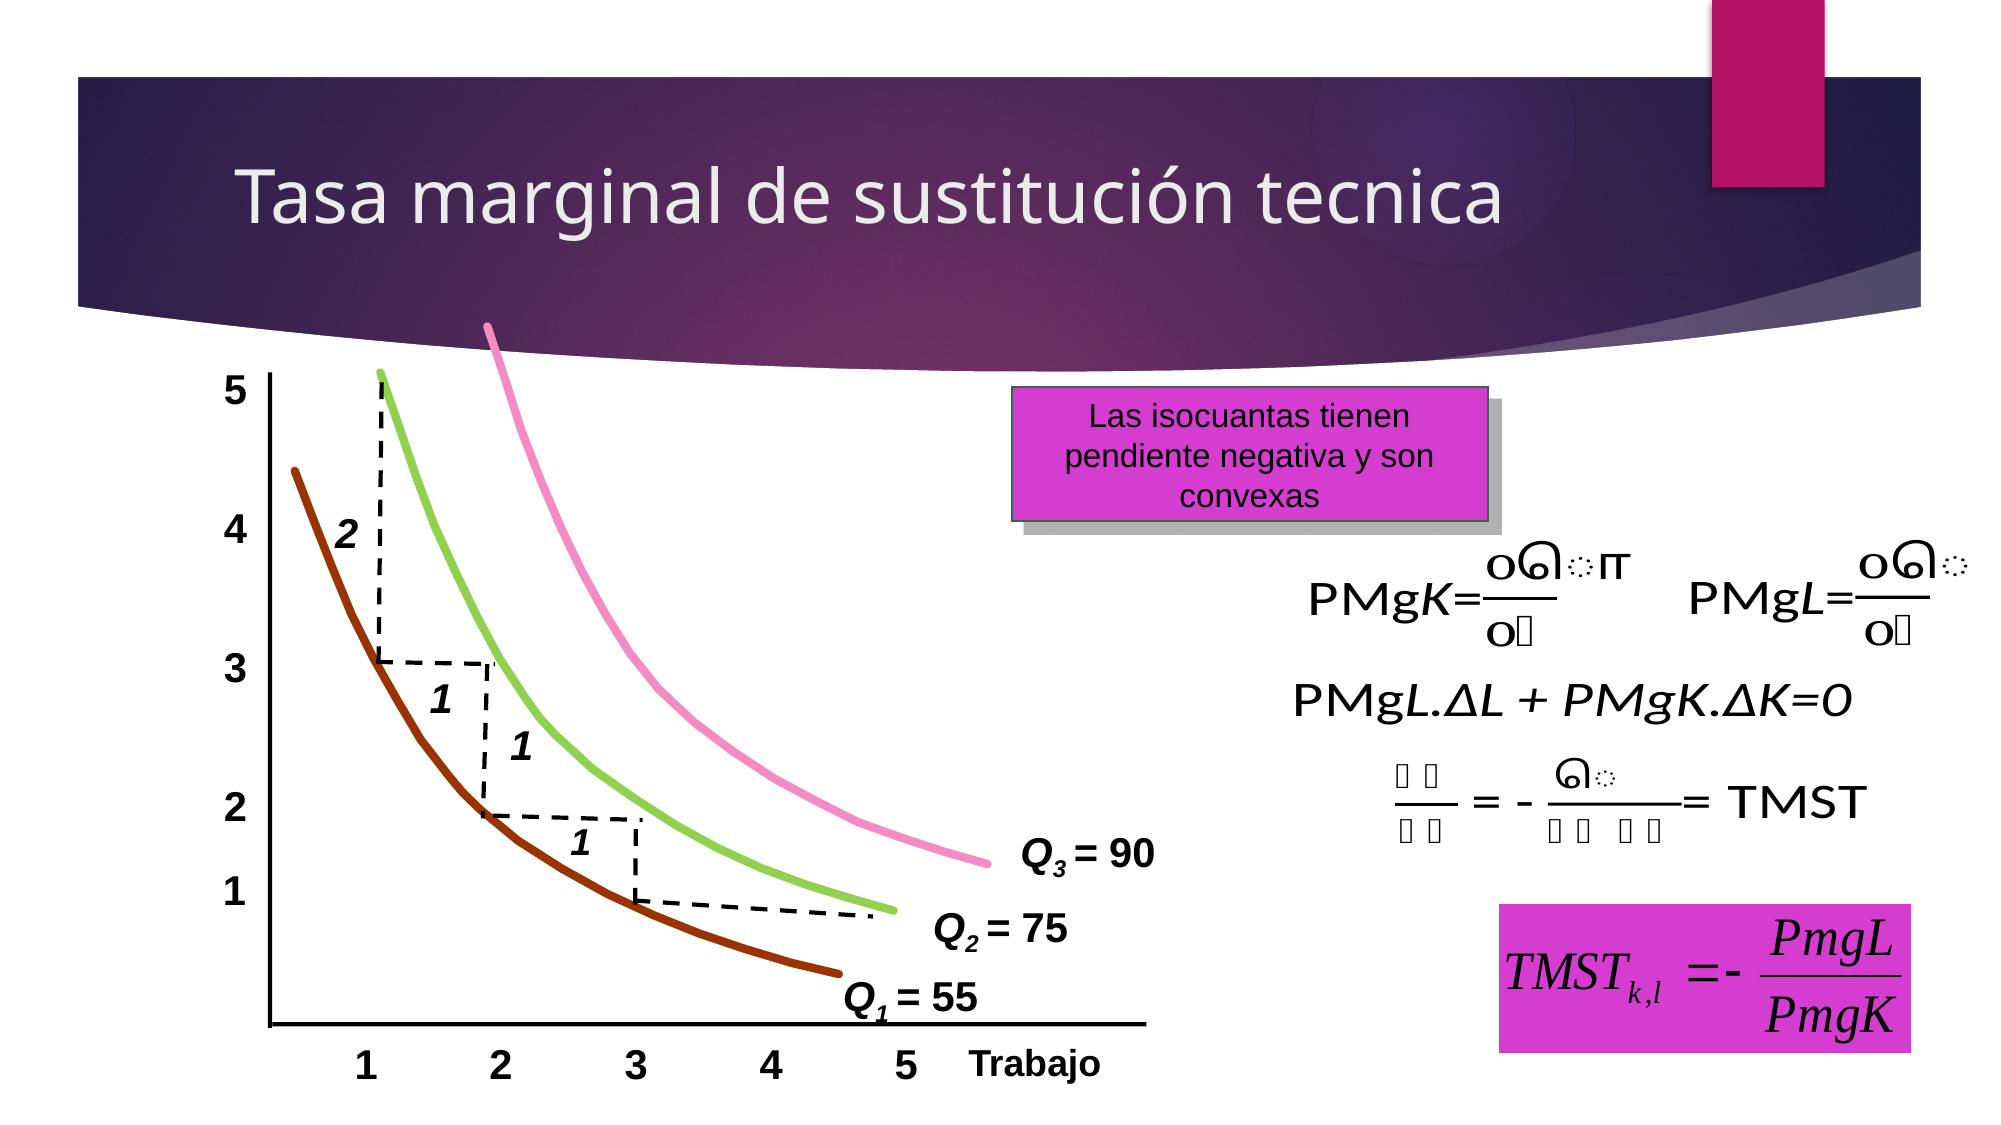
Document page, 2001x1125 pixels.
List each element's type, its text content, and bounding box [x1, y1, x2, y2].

text_box 4 [744, 1030, 798, 1095]
text_box 1 [495, 711, 549, 776]
text_box 1 [208, 856, 261, 921]
text_box Q3 = 90 [1005, 818, 1171, 890]
text_box Q2 = 75 [918, 893, 1084, 965]
text_box Las isocuantas tienen pendiente negativa y son convexas [1012, 386, 1488, 522]
text_box 3 [209, 633, 263, 698]
text_box 2 [474, 1030, 528, 1095]
text_box [487, 326, 988, 865]
text_box [380, 372, 894, 911]
text_box 5 [879, 1035, 933, 1095]
text_box [294, 470, 326, 537]
text_box 1 [339, 1030, 393, 1095]
text_box 1 [414, 664, 468, 729]
text_box Trabajo [953, 1031, 1117, 1091]
text_box 5 [209, 355, 263, 421]
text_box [1498, 903, 1912, 1054]
text_box 4 [209, 494, 263, 560]
text_box Tasa marginal de sustitución tecnica [219, 71, 1616, 315]
text_box [331, 544, 828, 972]
text_box Q1 = 55 [828, 962, 994, 1035]
text_box 3 [609, 1030, 663, 1095]
text_box 1 [555, 810, 607, 871]
text_box 2 [209, 772, 263, 837]
text_box 2 [320, 499, 374, 565]
picture [1282, 493, 1973, 877]
